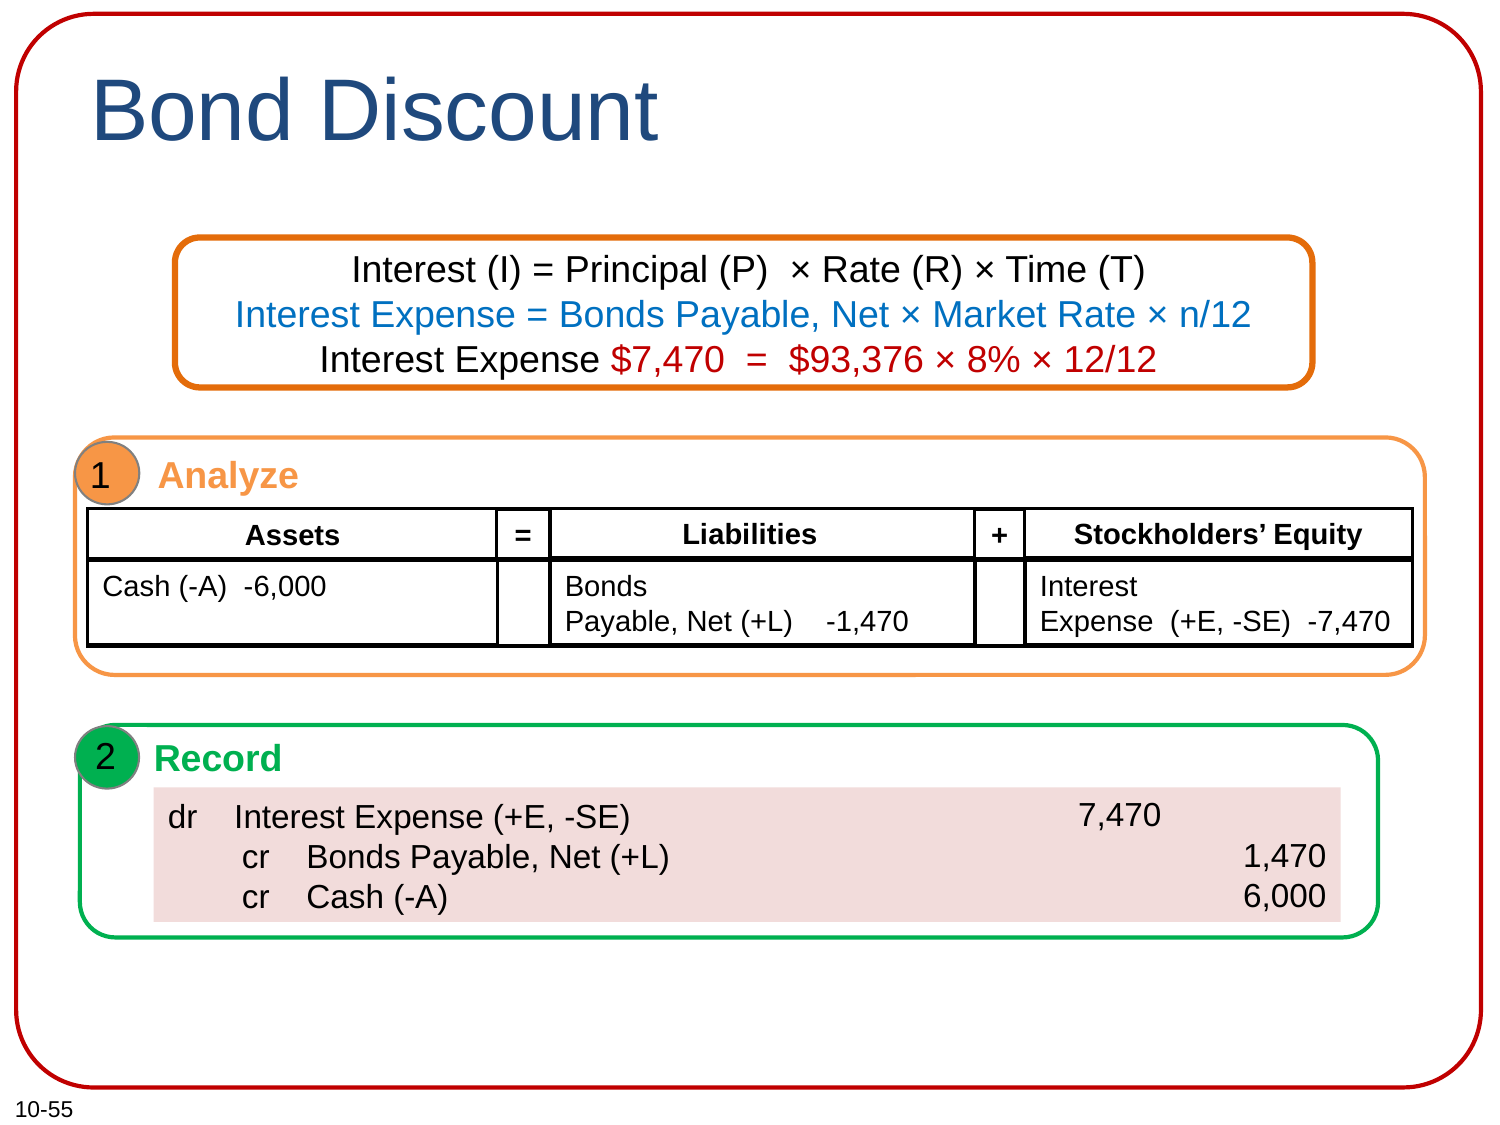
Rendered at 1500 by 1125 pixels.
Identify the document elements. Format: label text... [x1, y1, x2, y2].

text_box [74, 724, 1379, 938]
title Bond Discount [74, 45, 1426, 233]
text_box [74, 437, 1426, 676]
text_box Interest (I) = Principal (P) × Rate (R) × Time (T) Interest Expense = Bonds Payable, Net × Market Rate × n/12 Interest Expense $7,470 = $93,376 × 8% × 12/12 [172, 235, 1315, 390]
